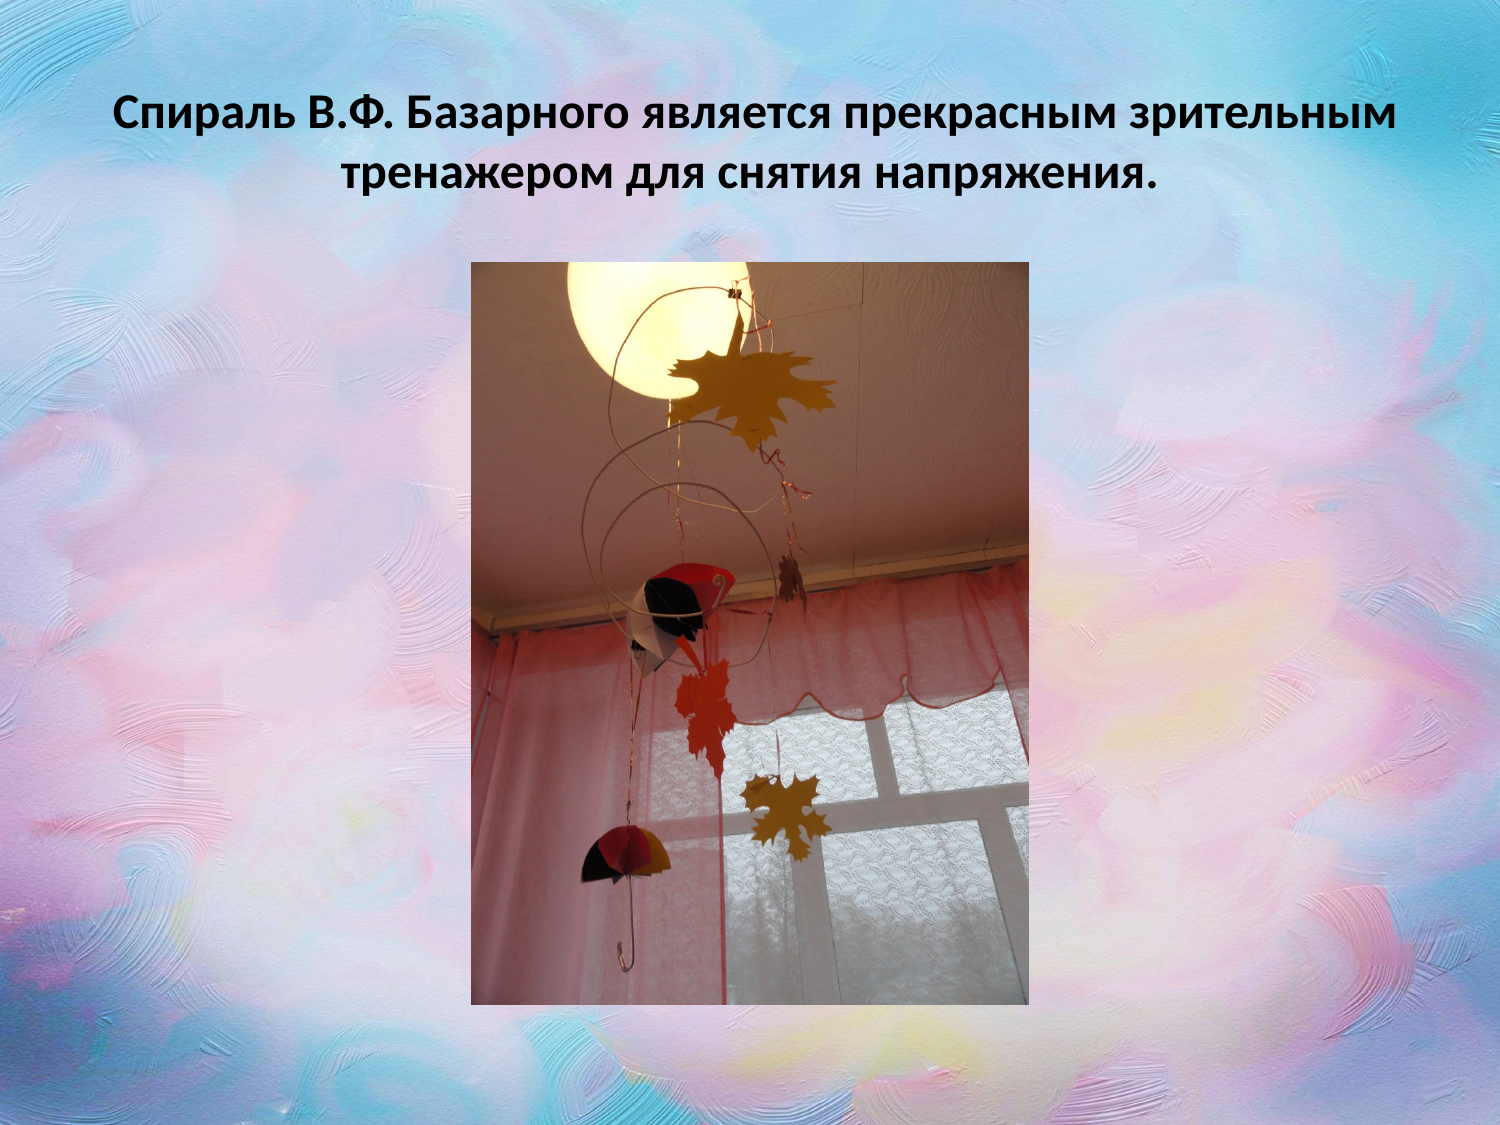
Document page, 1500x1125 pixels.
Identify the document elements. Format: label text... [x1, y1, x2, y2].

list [471, 262, 1029, 1006]
title Спираль В.Ф. Базарного является прекрасным зрительным тренажером для снятия напряжения. [75, 45, 1425, 233]
picture [0, 0, 1500, 1125]
